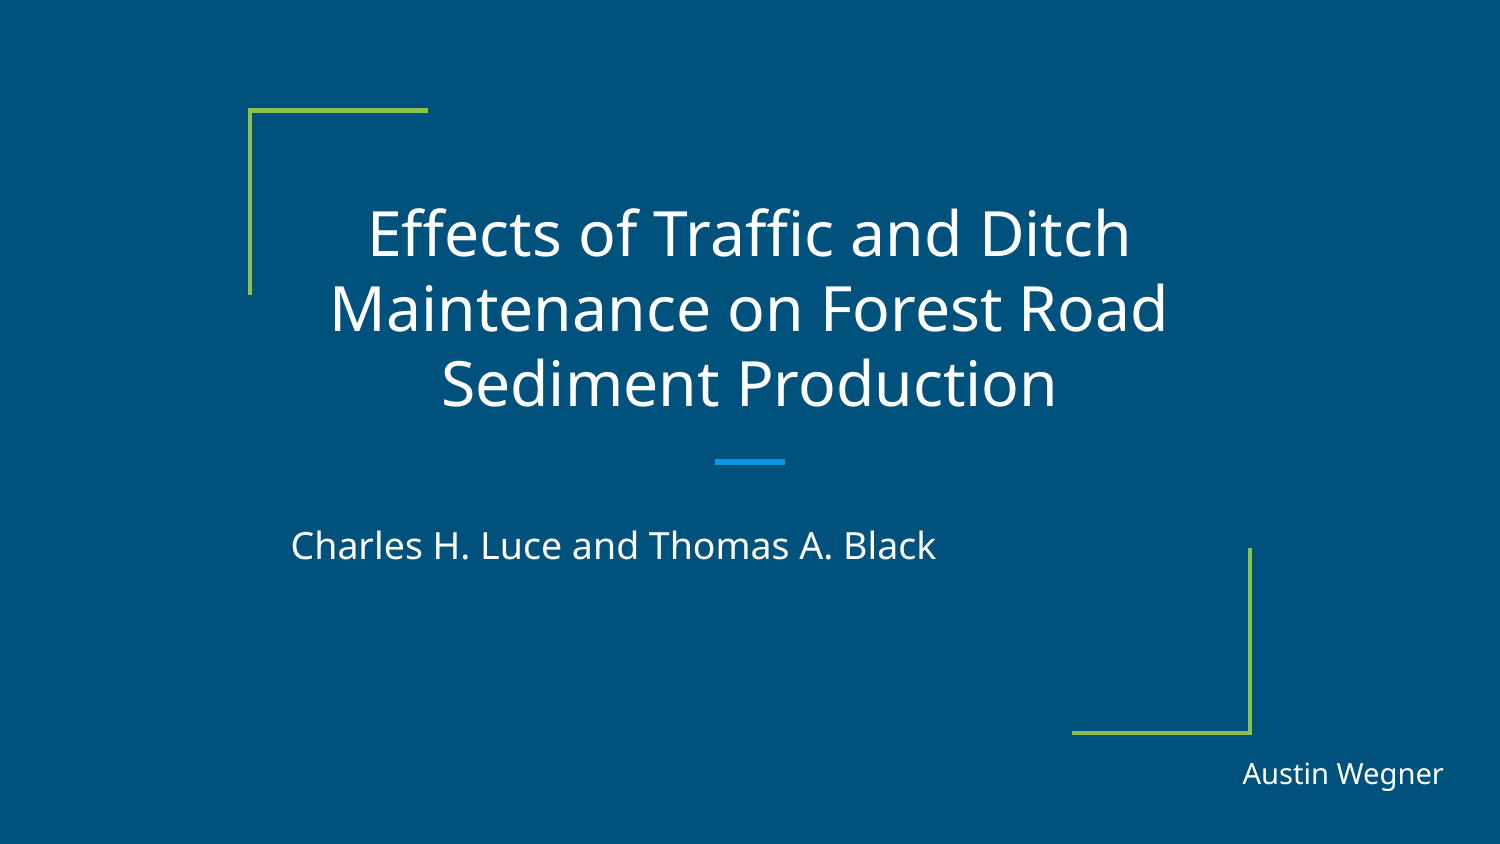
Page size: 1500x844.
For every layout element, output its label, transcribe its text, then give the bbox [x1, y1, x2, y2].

title Effects of Traffic and Ditch Maintenance on Forest Road Sediment Production [275, 195, 1225, 435]
subtitle Charles H. Luce and Thomas A. Black [275, 500, 1225, 650]
text_box Austin Wegner [1030, 739, 1460, 815]
